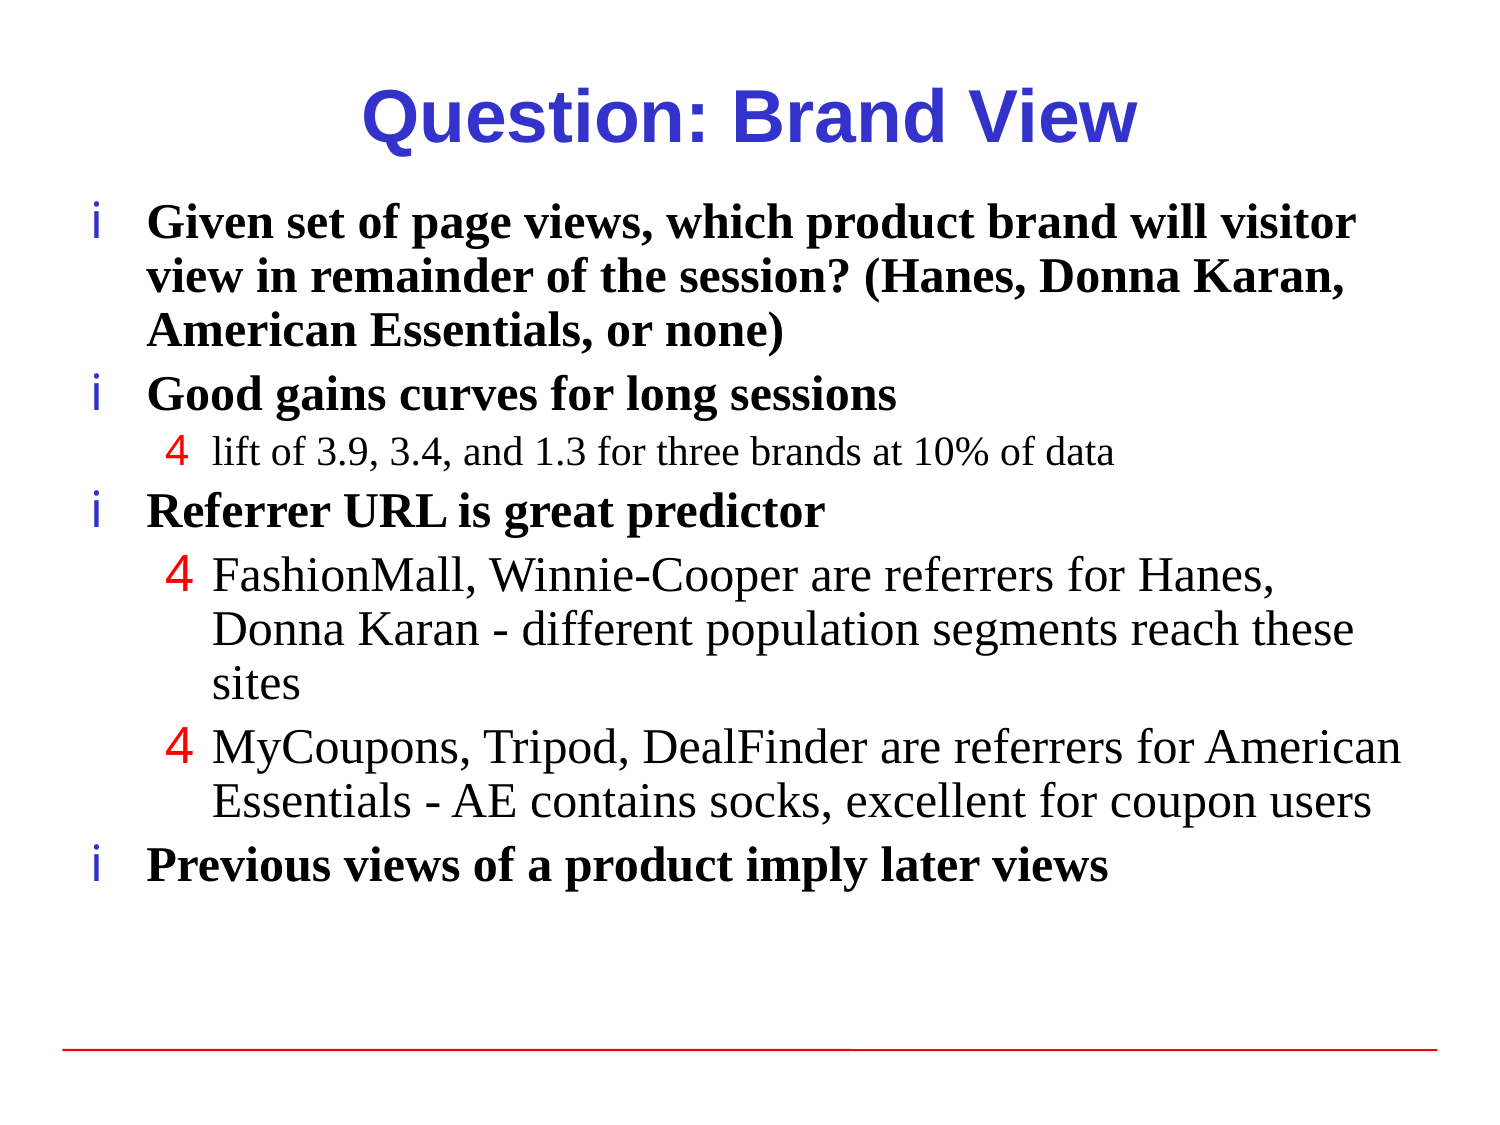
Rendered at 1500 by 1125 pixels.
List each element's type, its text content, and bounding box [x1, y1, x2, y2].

title Question: Brand View [75, 62, 1425, 163]
list Given set of page views, which product brand will visitor view in remainder of the session? (Hanes, Donna Karan, American Essentials, or none) Good gains curves for long sessions lift of 3.9, 3.4, and 1.3 for three brands at 10% of data Referrer URL is great predictor FashionMall, Winnie-Cooper are referrers for Hanes, Donna Karan - different population segments reach these sites MyCoupons, Tripod, DealFinder are referrers for American Essentials - AE contains socks, excellent for coupon users Previous views of a product imply later views [75, 187, 1425, 1000]
